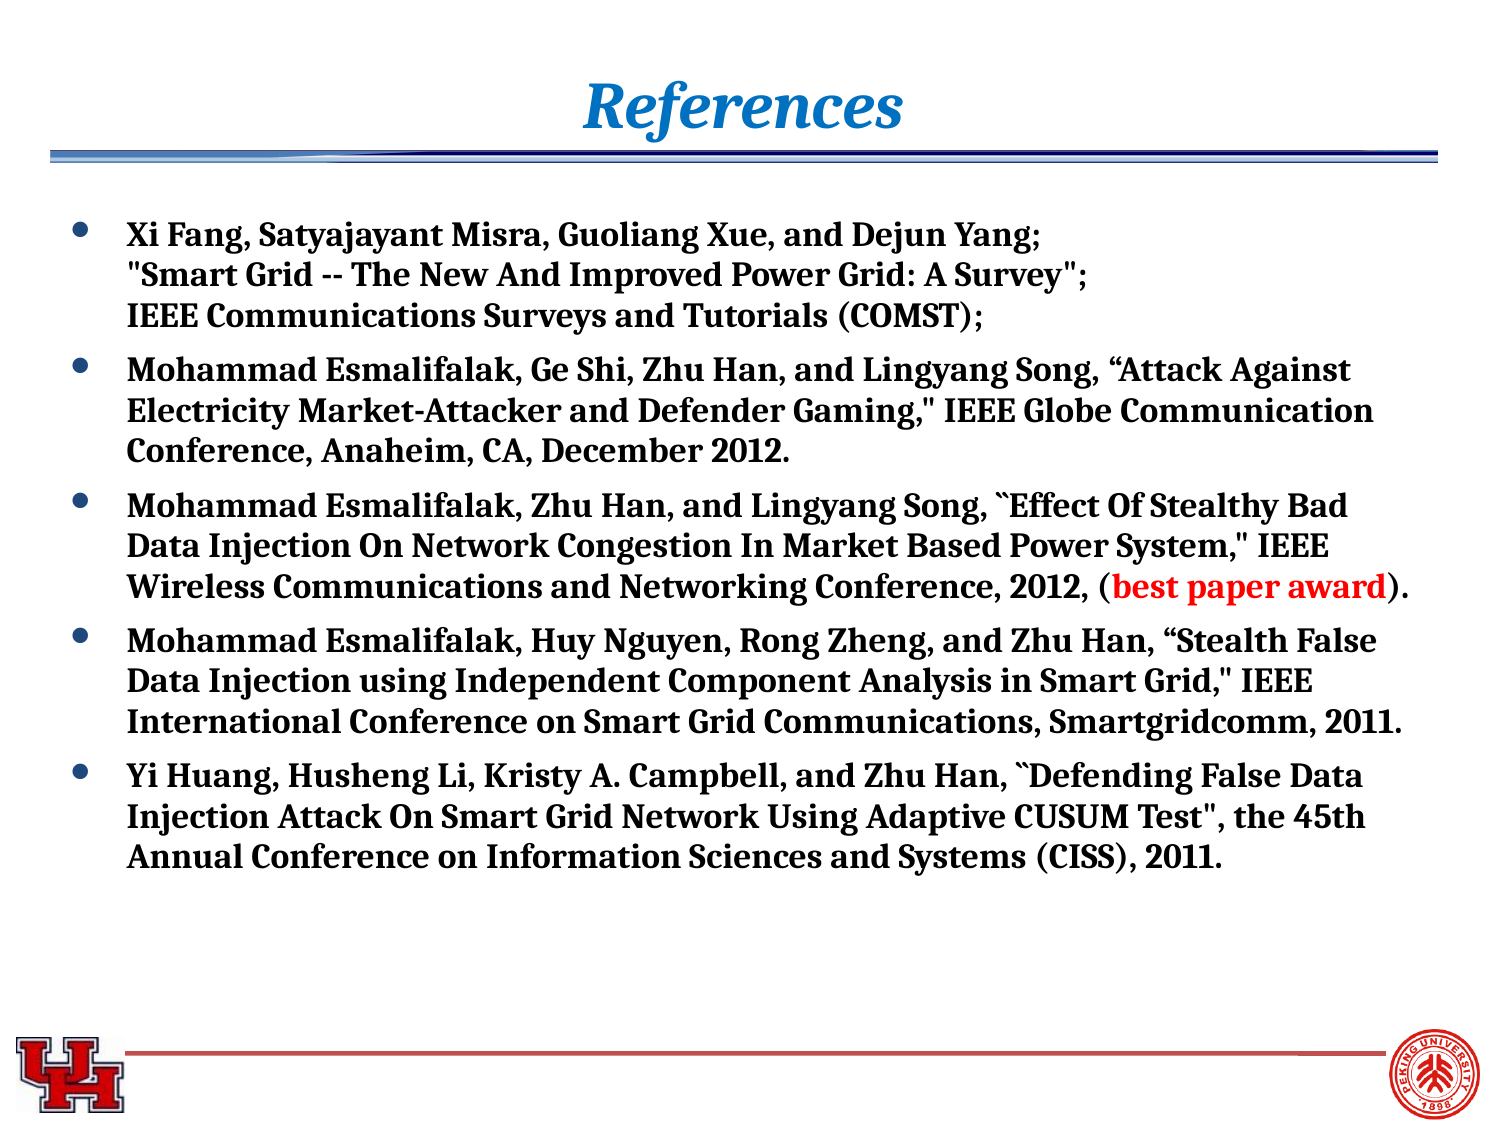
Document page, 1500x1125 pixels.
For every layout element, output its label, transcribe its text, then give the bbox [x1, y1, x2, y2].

picture [1386, 1027, 1482, 1122]
title References [62, 54, 1426, 151]
list Xi Fang, Satyajayant Misra, Guoliang Xue, and Dejun Yang; "Smart Grid -- The New And Improved Power Grid: A Survey"; IEEE Communications Surveys and Tutorials (COMST); Mohammad Esmalifalak, Ge Shi, Zhu Han, and Lingyang Song, “Attack Against Electricity Market-Attacker and Defender Gaming," IEEE Globe Communication Conference, Anaheim, CA, December 2012. Mohammad Esmalifalak, Zhu Han, and Lingyang Song, ``Effect Of Stealthy Bad Data Injection On Network Congestion In Market Based Power System," IEEE Wireless Communications and Networking Conference, 2012, (best paper award). Mohammad Esmalifalak, Huy Nguyen, Rong Zheng, and Zhu Han, “Stealth False Data Injection using Independent Component Analysis in Smart Grid," IEEE International Conference on Smart Grid Communications, Smartgridcomm, 2011. Yi Huang, Husheng Li, Kristy A. Campbell, and Zhu Han, ``Defending False Data Injection Attack On Smart Grid Network Using Adaptive CUSUM Test", the 45th Annual Conference on Information Sciences and Systems (CISS), 2011. [55, 206, 1425, 1057]
picture [16, 1037, 125, 1113]
picture [50, 150, 1438, 163]
